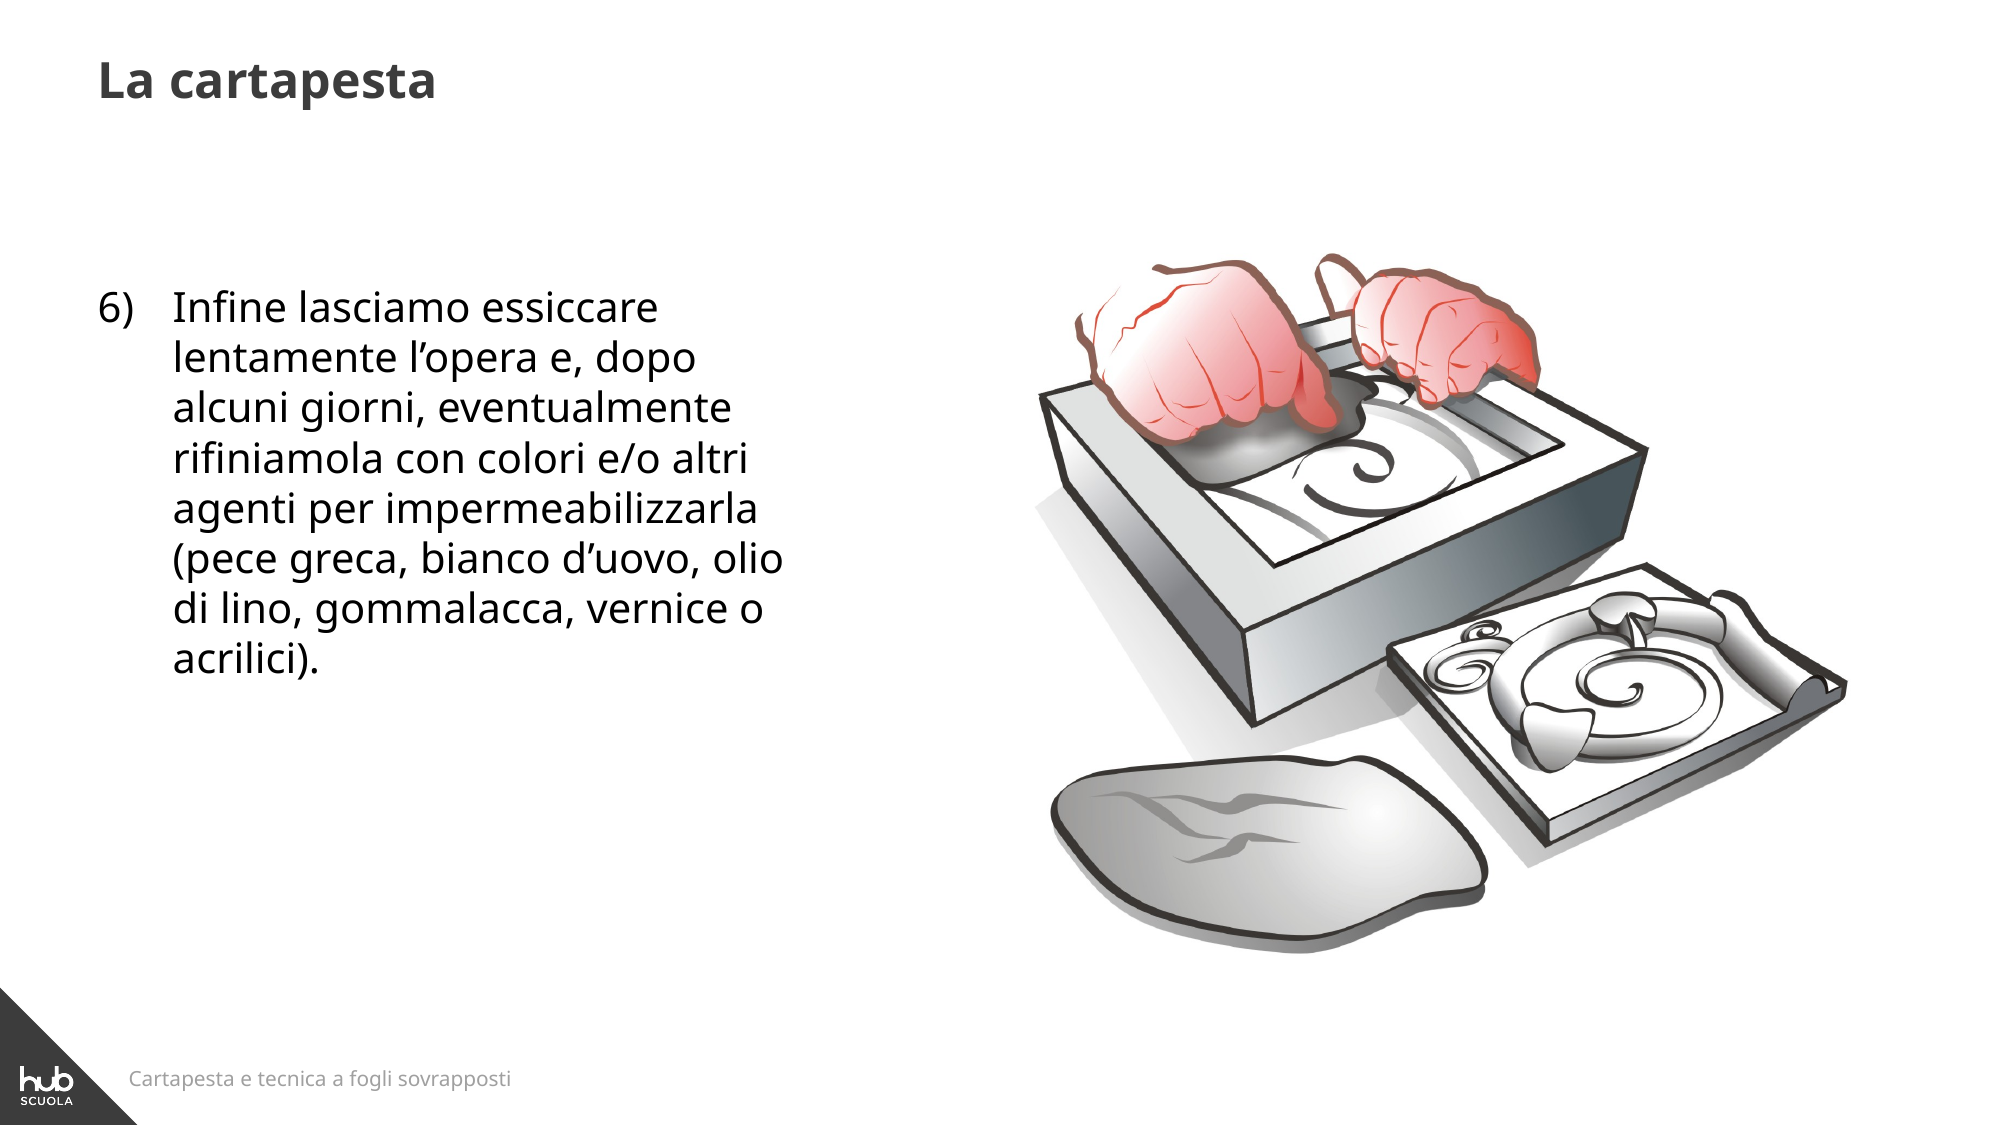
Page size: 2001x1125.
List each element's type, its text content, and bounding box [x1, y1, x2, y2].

picture [20, 1066, 74, 1106]
list Infine lasciamo essiccare lentamente l’opera e, dopo alcuni giorni, eventualmente rifiniamola con colori e/o altri agenti per impermeabilizzarla (pece greca, bianco d’uovo, olio di lino, gommalacca, vernice o acrilici). [82, 132, 839, 660]
picture [1017, 140, 1862, 985]
list La cartapesta [82, 41, 1560, 132]
